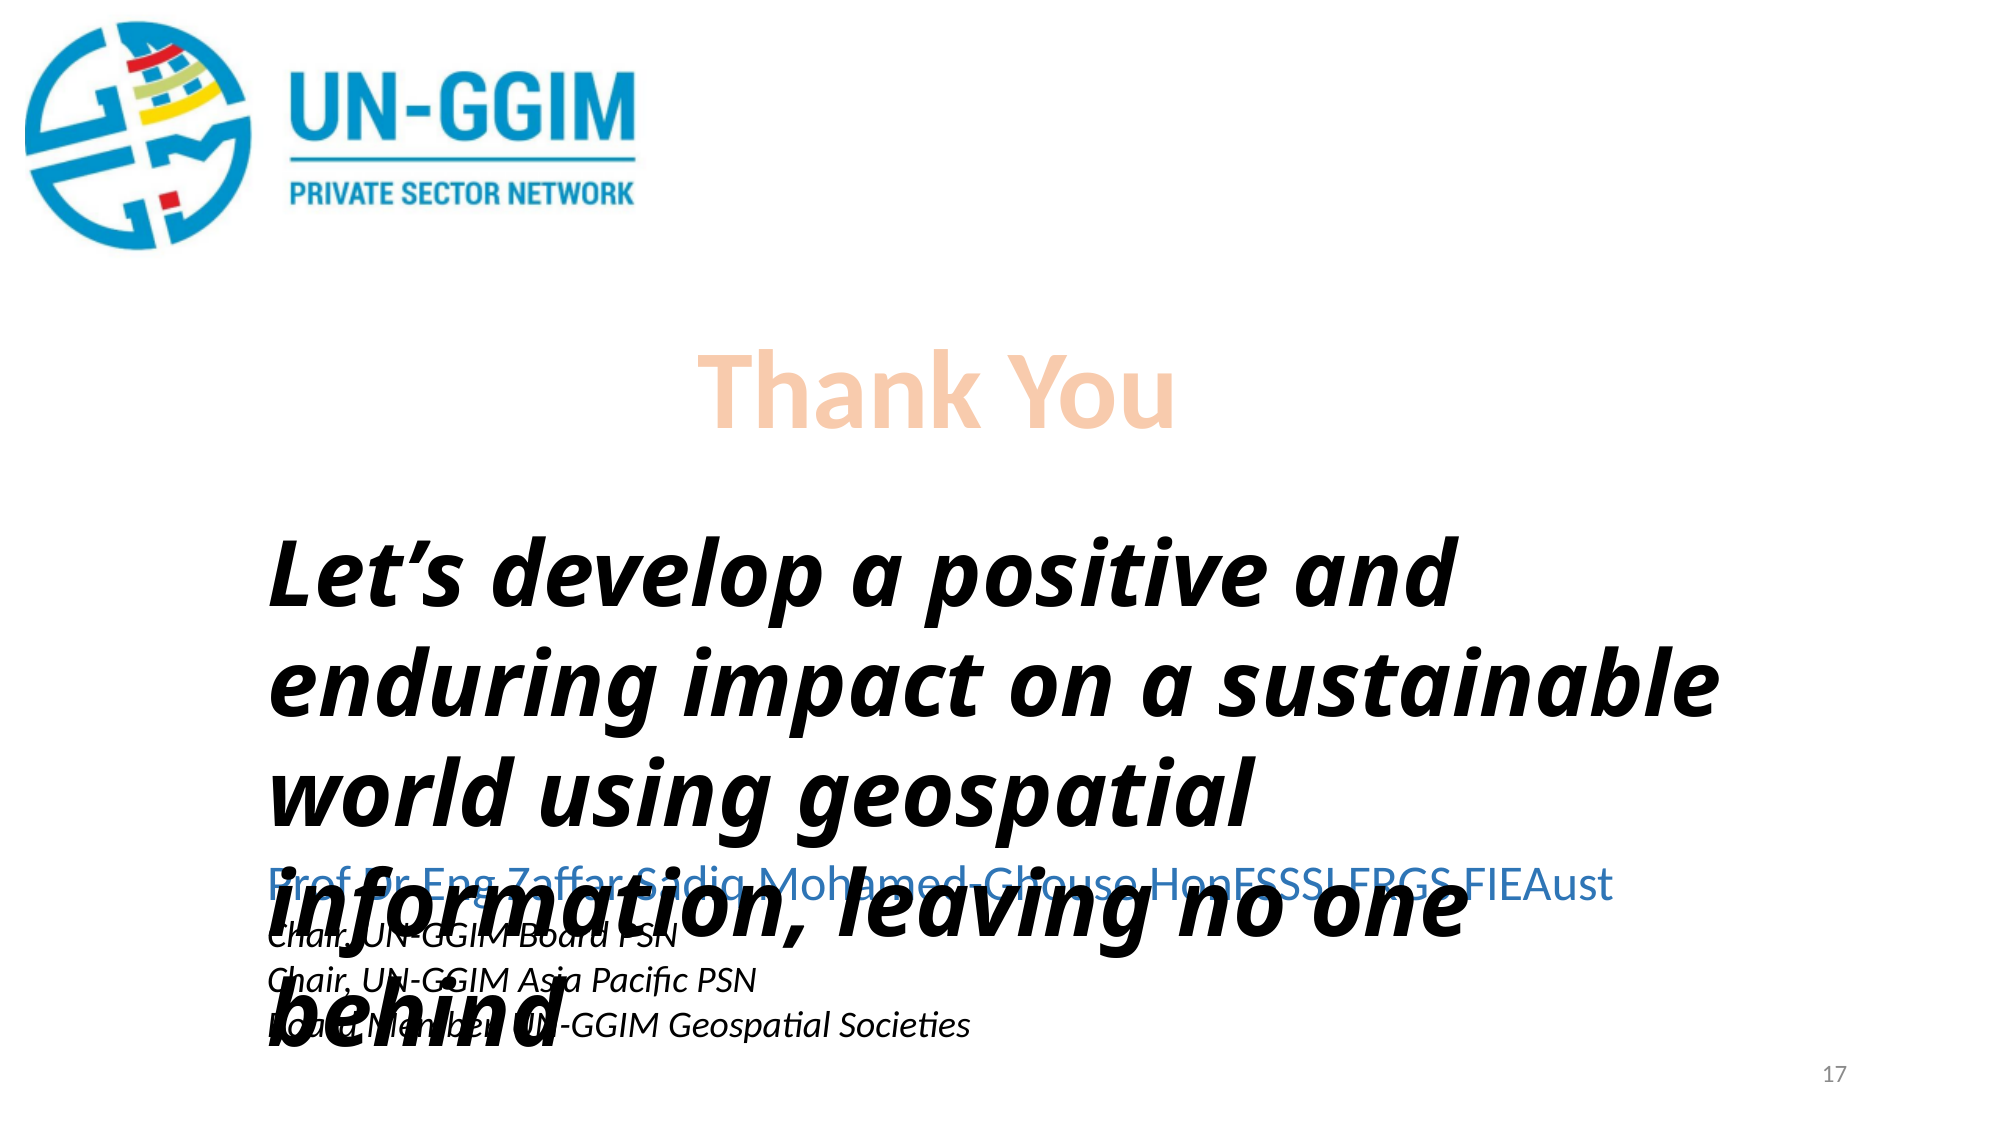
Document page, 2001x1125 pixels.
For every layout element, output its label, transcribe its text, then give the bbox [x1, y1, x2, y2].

text_box Thank You [619, 309, 1257, 459]
slide_number 17 [1412, 1042, 1863, 1103]
text_box Let’s develop a positive and enduring impact on a sustainable world using geospatial information, leaving no one behind [252, 507, 1773, 1072]
picture [25, 4, 664, 263]
